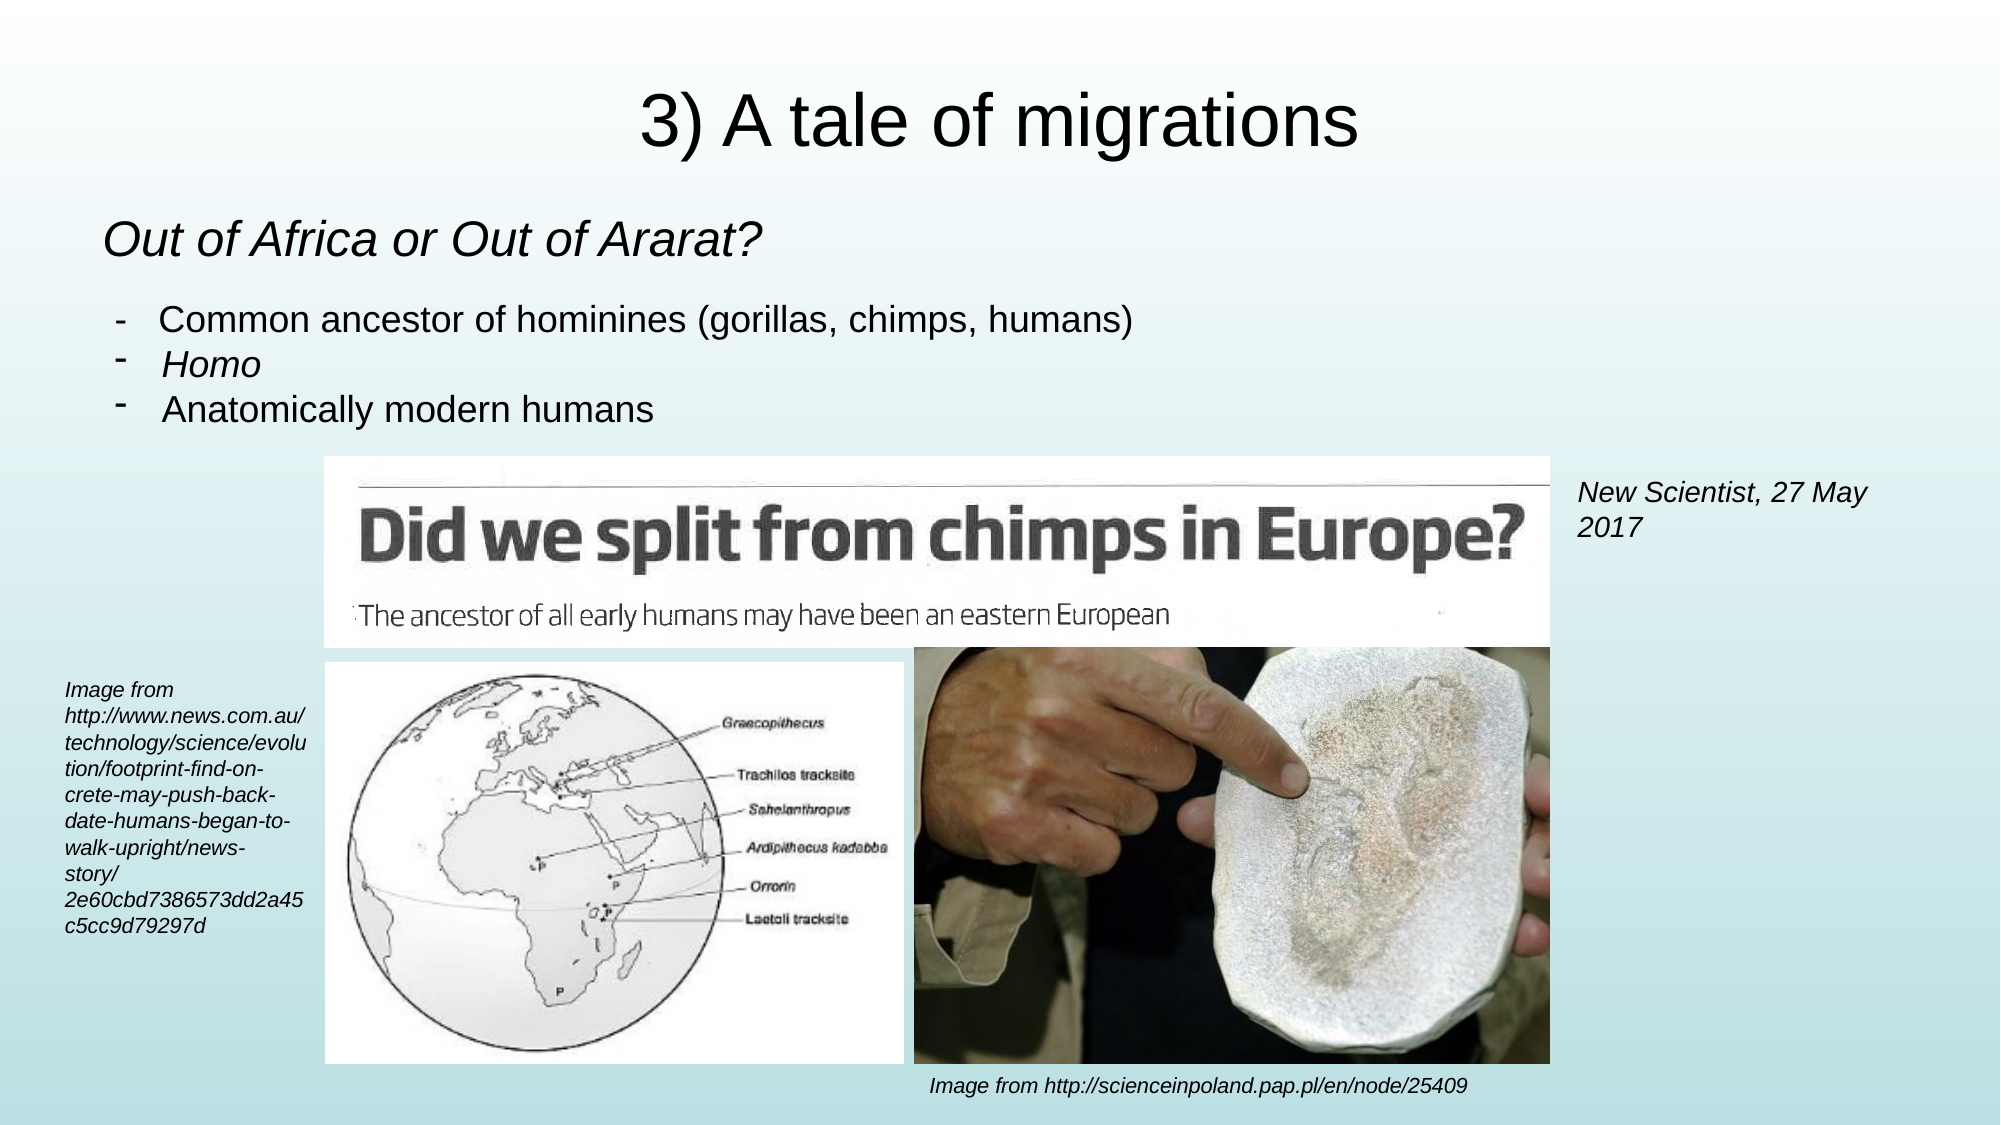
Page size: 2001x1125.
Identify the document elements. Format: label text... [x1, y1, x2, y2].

text_box Image from http://www.news.com.au/technology/science/evolution/footprint-find-on-crete-may-push-back-date-humans-began-to-walk-upright/news-story/2e60cbd7386573dd2a45c5cc9d79297d [50, 668, 320, 946]
text_box New Scientist, 27 May 2017 [1563, 466, 1900, 551]
picture [324, 456, 1550, 1065]
picture [325, 662, 904, 1065]
text_box Out of Africa or Out of Ararat? [87, 199, 1688, 274]
title 3) A tale of migrations [324, 45, 1675, 188]
text_box Image from http://scienceinpoland.pap.pl/en/node/25409 [914, 1072, 1550, 1105]
text_box - Common ancestor of hominines (gorillas, chimps, humans) Homo Anatomically modern humans [99, 287, 1463, 483]
